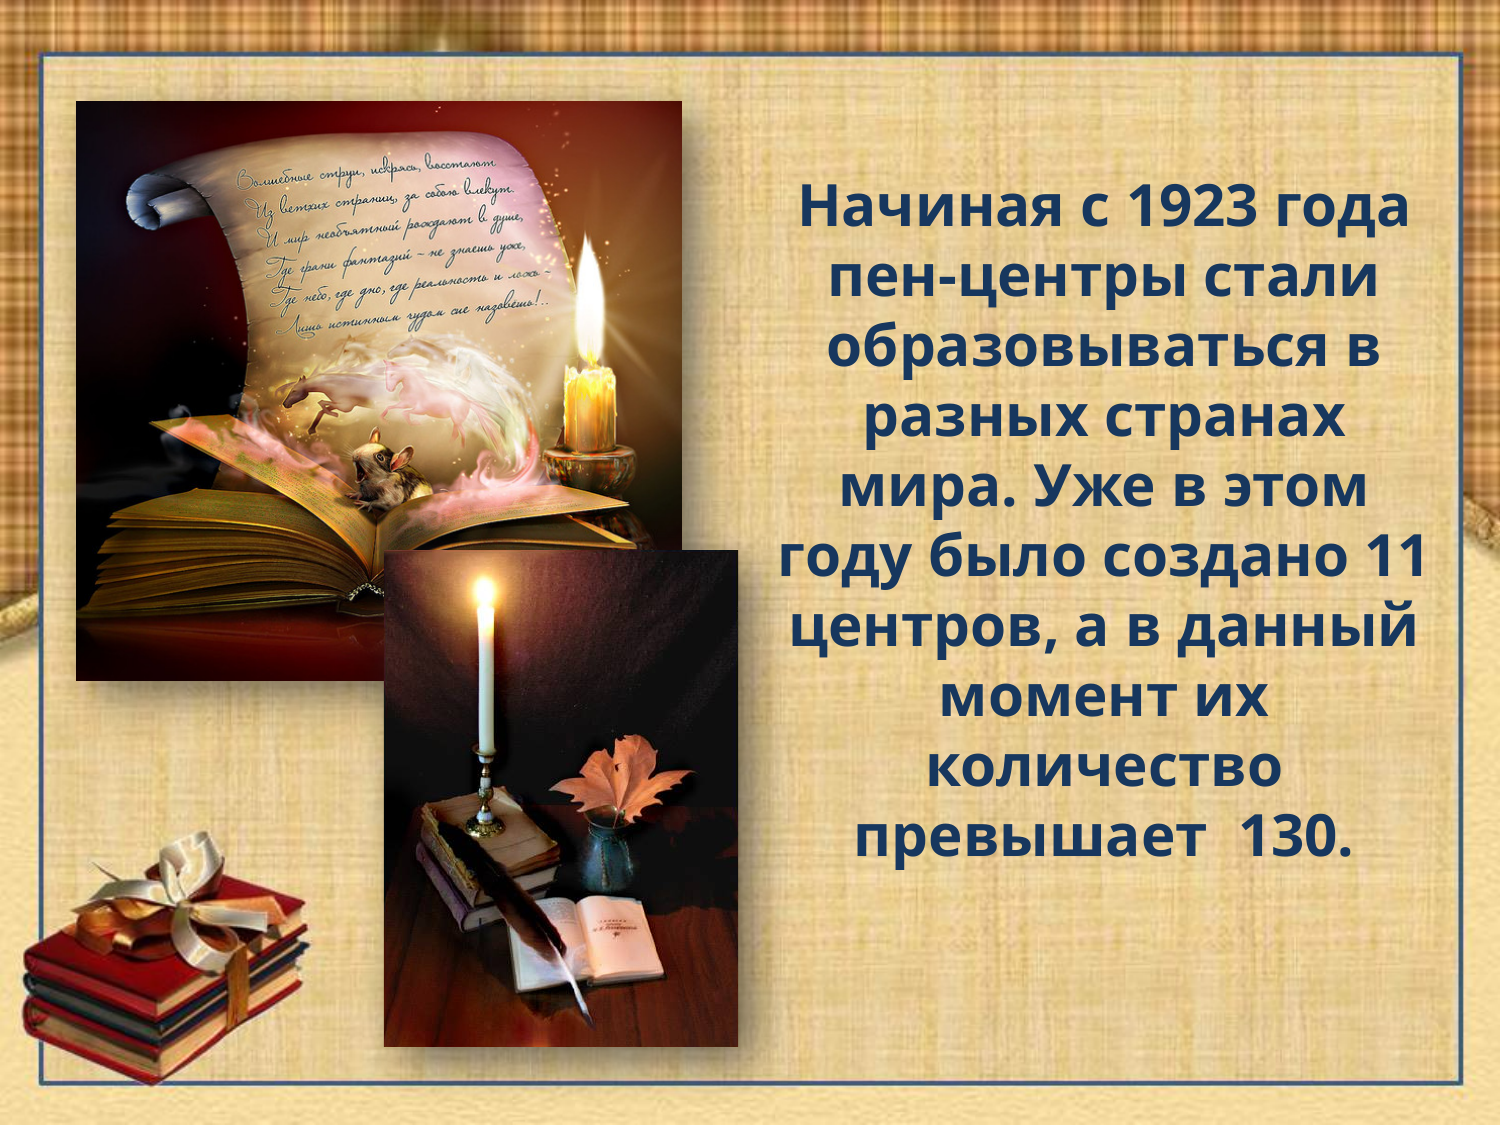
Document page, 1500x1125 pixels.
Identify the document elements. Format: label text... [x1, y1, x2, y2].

text_box Начиная с 1923 года пен-центры стали образовываться в разных странах мира. Уже в этом году было создано 11 центров, а в данный момент их количество превышает 130. [761, 160, 1447, 876]
picture [0, 0, 1500, 1125]
